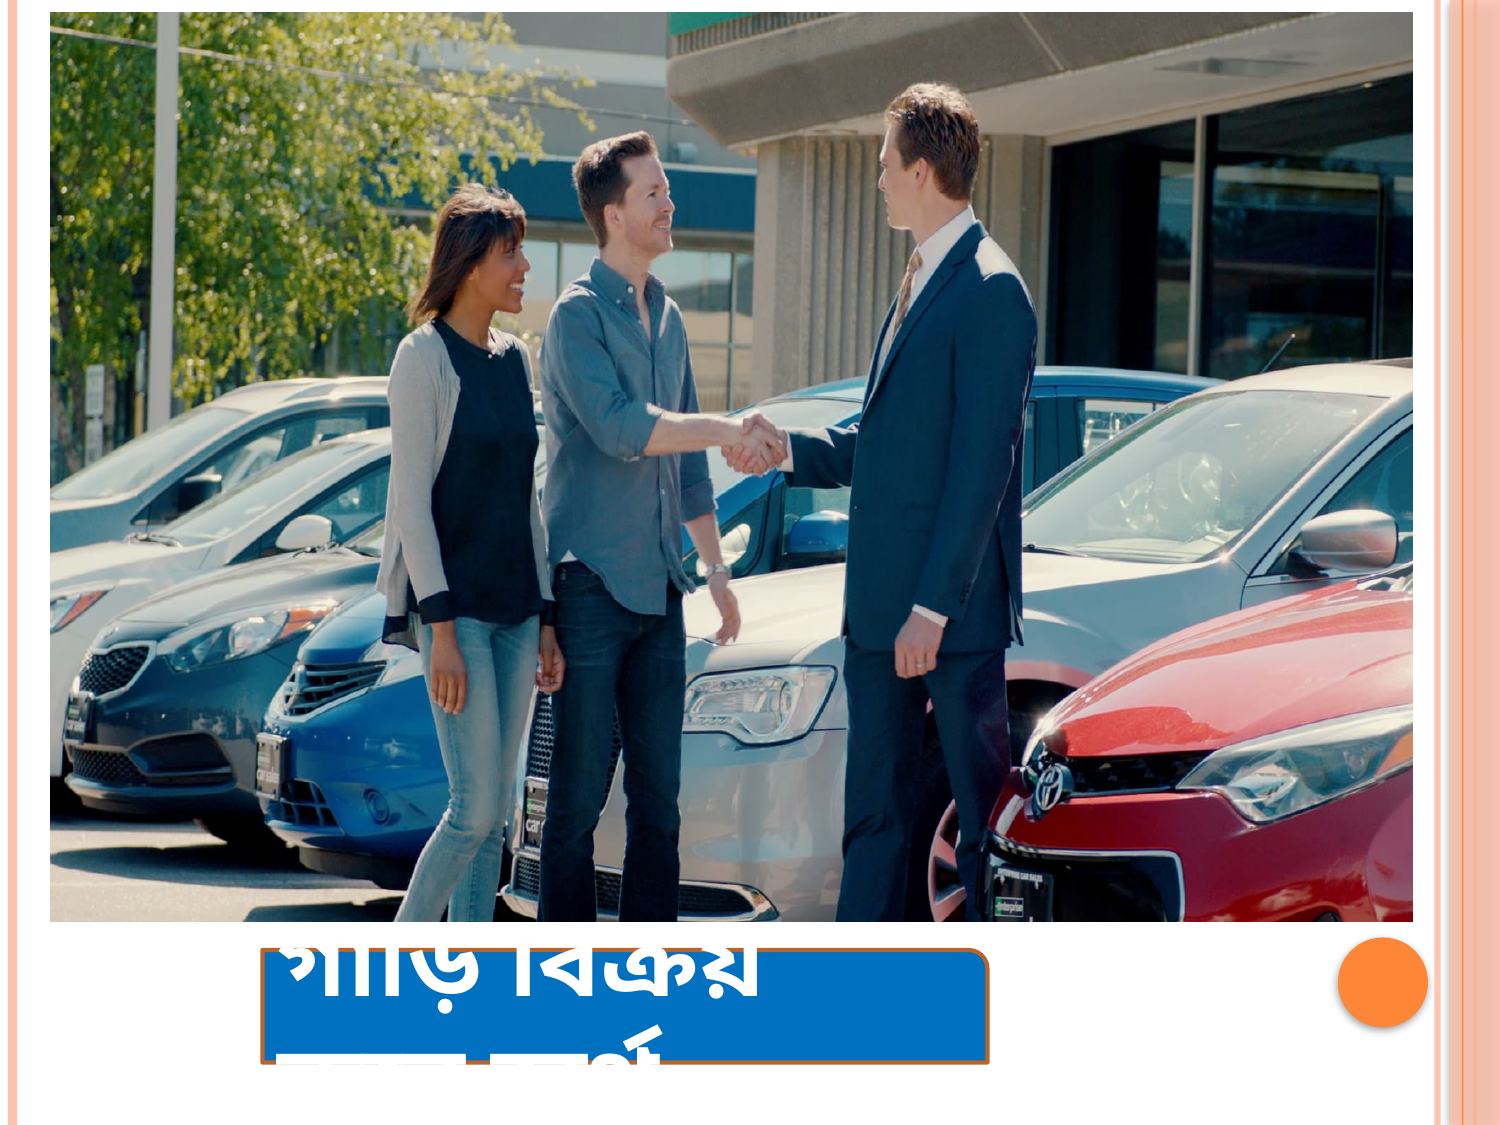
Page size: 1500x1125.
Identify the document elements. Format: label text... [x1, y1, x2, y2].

picture [49, 11, 1413, 923]
text_box গাড়ি বিক্রয় করে অর্থ [260, 947, 990, 1065]
